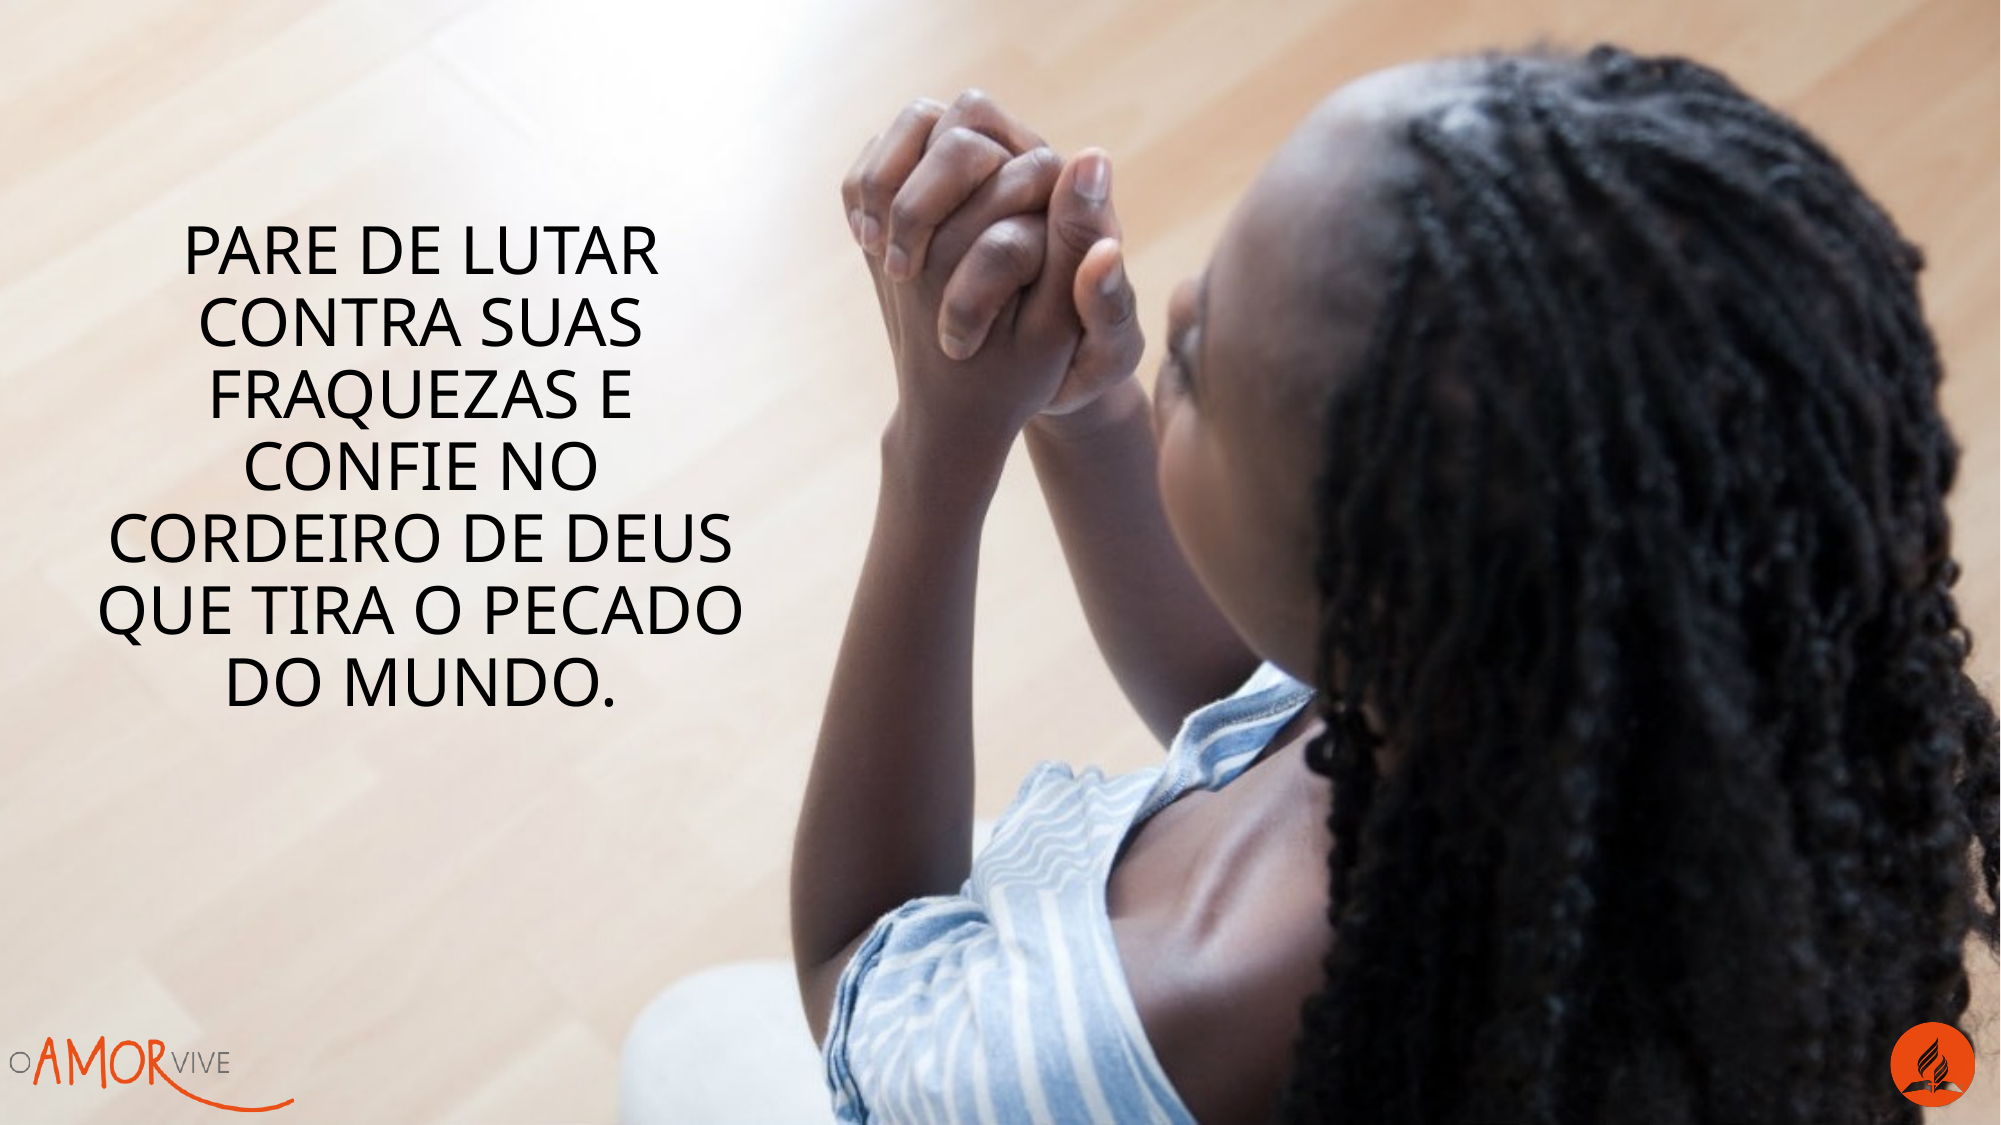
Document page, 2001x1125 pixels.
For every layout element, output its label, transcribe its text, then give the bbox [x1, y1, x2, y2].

list parE de lutar contra suas fraquezas e confie no Cordeiro de Deus que tira o pecado do mundo. [81, 118, 762, 912]
picture [0, 0, 2001, 1125]
